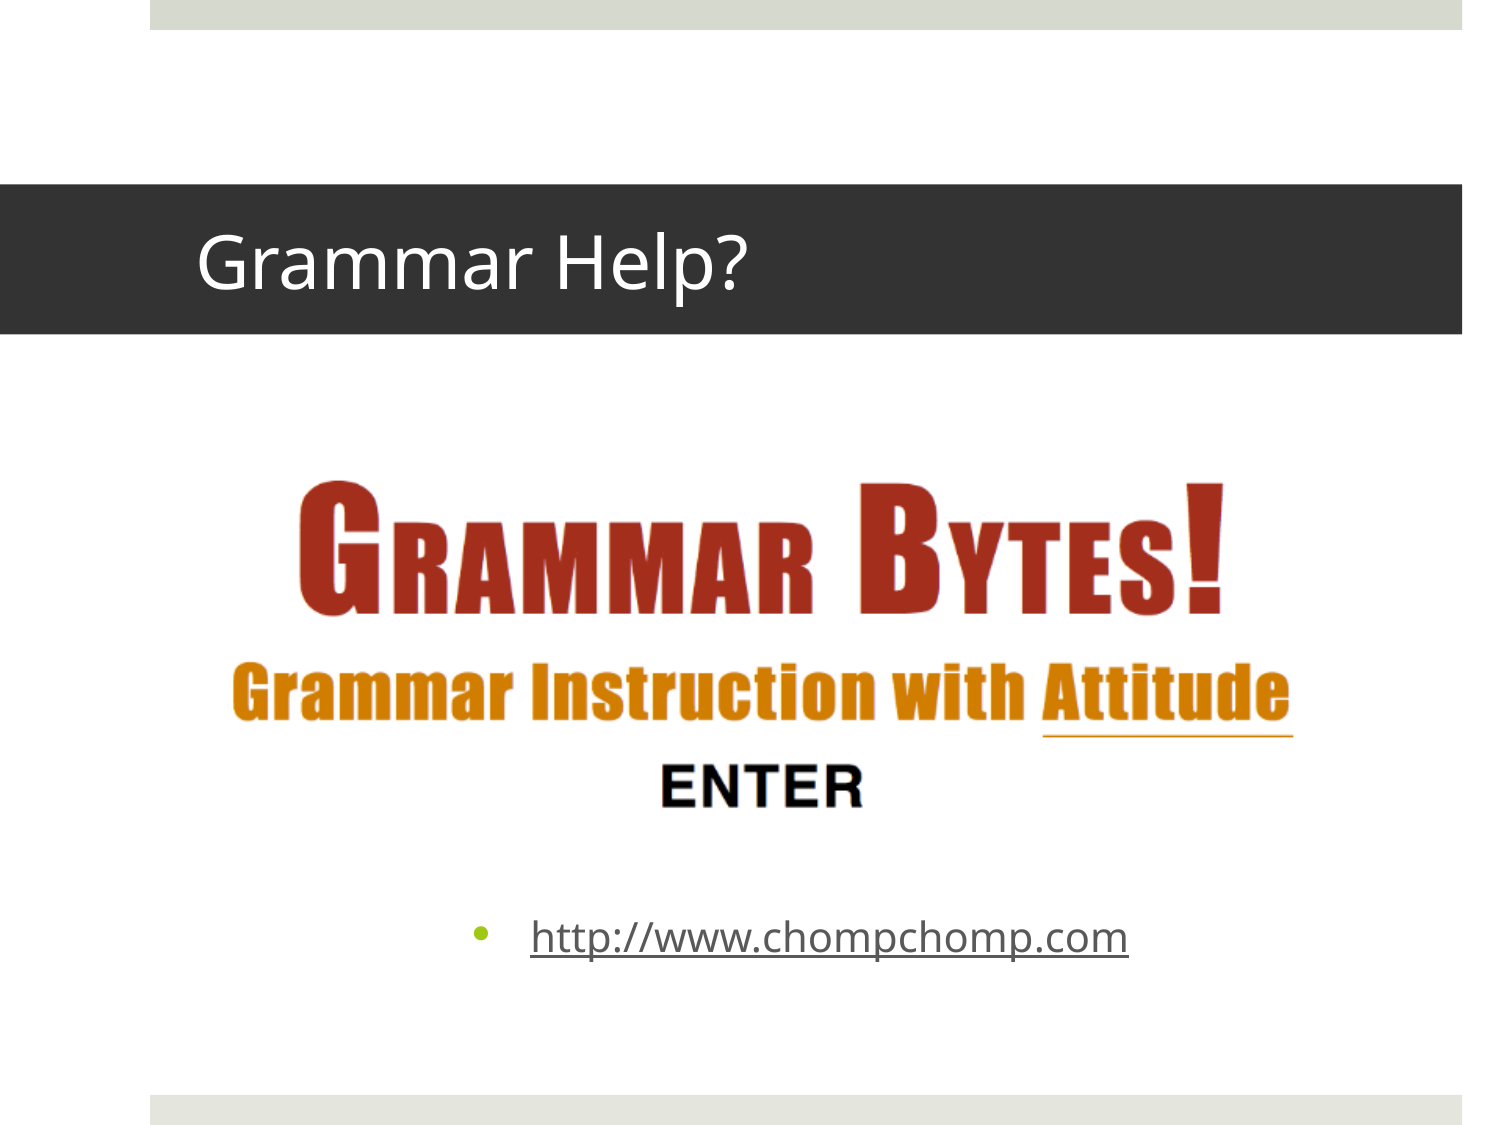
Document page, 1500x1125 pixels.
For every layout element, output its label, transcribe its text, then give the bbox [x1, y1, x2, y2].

picture [182, 397, 1353, 856]
list http://www.chompchomp.com [182, 902, 1432, 1028]
title Grammar Help? [0, 184, 1463, 335]
